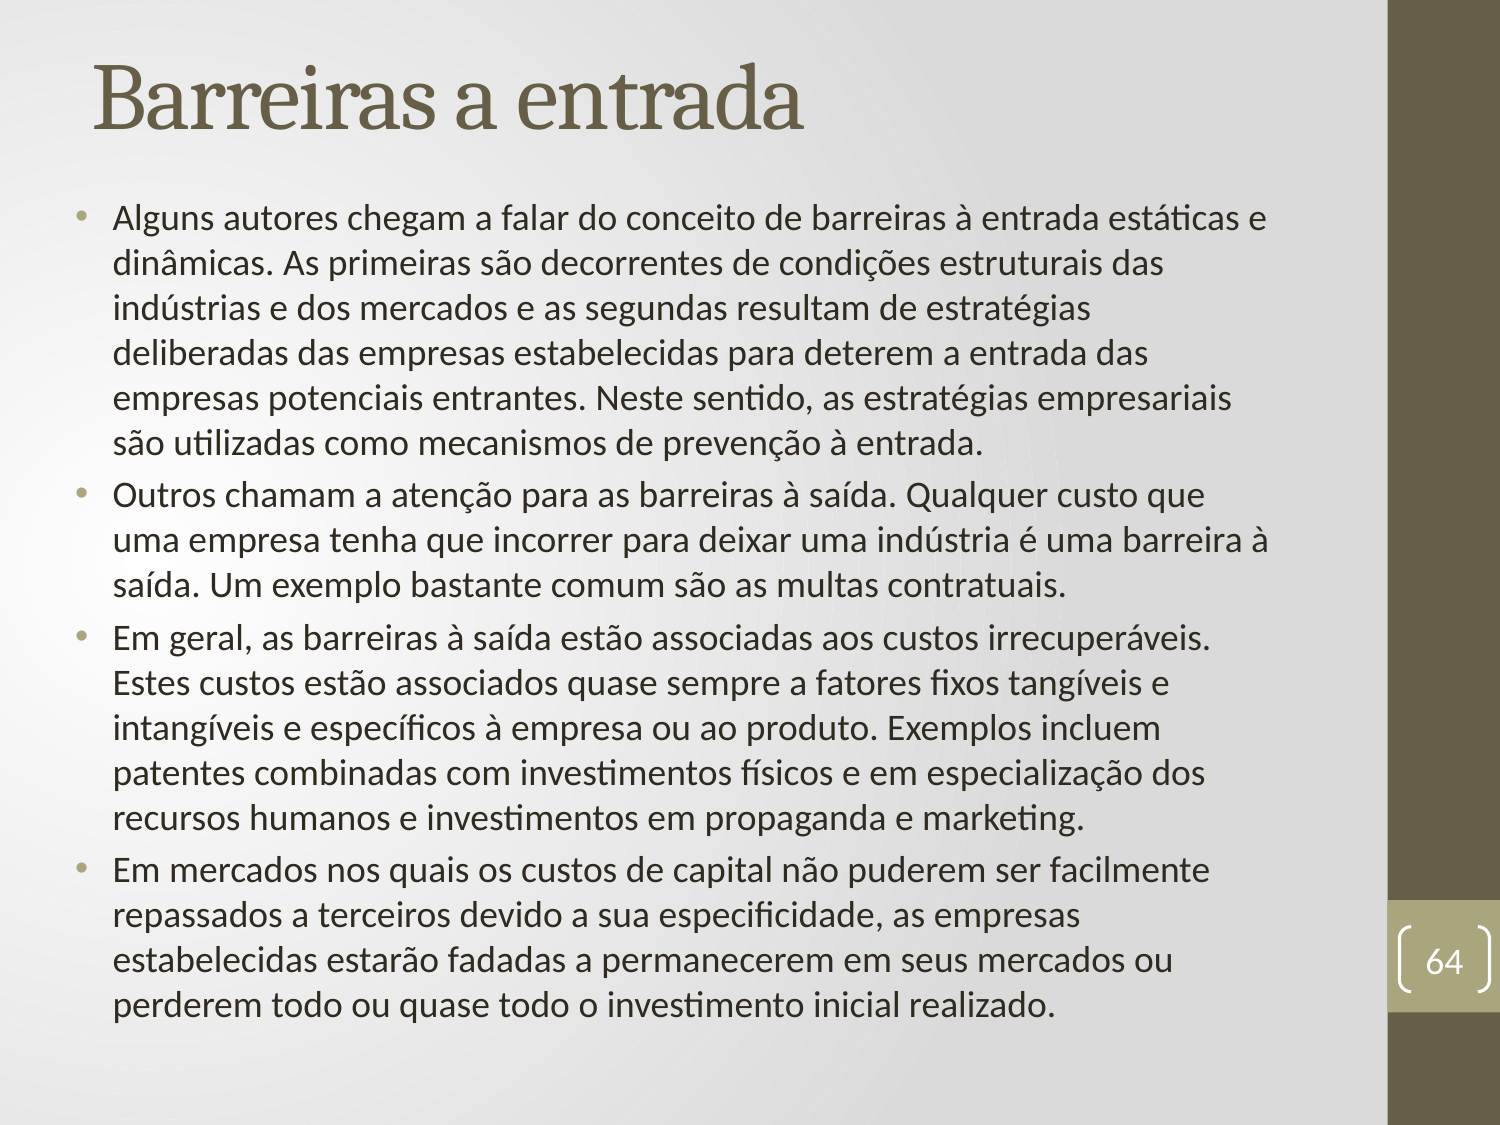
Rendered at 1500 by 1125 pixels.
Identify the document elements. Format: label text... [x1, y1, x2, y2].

title Barreiras a entrada [76, 0, 1327, 186]
list Alguns autores chegam a falar do conceito de barreiras à entrada estáticas e dinâmicas. As primeiras são decorrentes de condições estruturais das indústrias e dos mercados e as segundas resultam de estratégias deliberadas das empresas estabelecidas para deterem a entrada das empresas potenciais entrantes. Neste sentido, as estratégias empresariais são utilizadas como mecanismos de prevenção à entrada. Outros chamam a atenção para as barreiras à saída. Qualquer custo que uma empresa tenha que incorrer para deixar uma indústria é uma barreira à saída. Um exemplo bastante comum são as multas contratuais. Em geral, as barreiras à saída estão associadas aos custos irrecuperáveis. Estes custos estão associados quase sempre a fatores fixos tangíveis e intangíveis e específicos à empresa ou ao produto. Exemplos incluem patentes combinadas com investimentos físicos e em especialização dos recursos humanos e investimentos em propaganda e marketing. Em mercados nos quais os custos de capital não puderem ser facilmente repassados a terceiros devido a sua especificidade, as empresas estabelecidas estarão fadadas a permanecerem em seus mercados ou perderem todo ou quase todo o investimento inicial realizado. [41, 185, 1292, 973]
slide_number 64 [1397, 925, 1492, 994]
